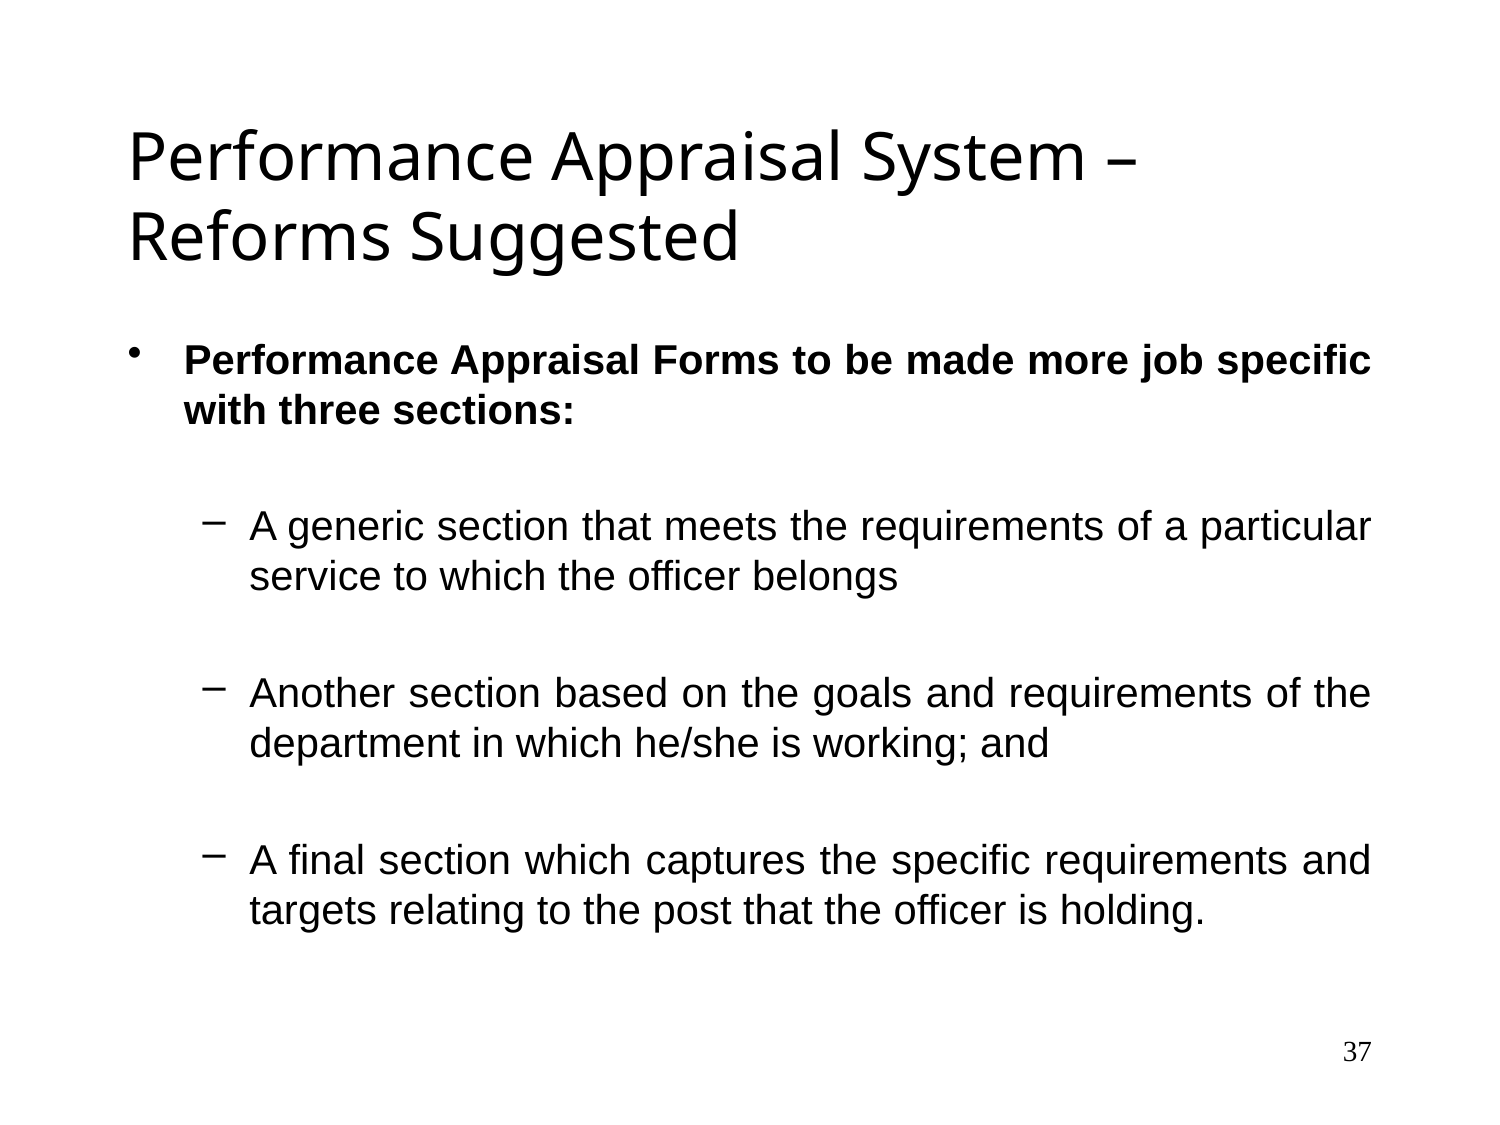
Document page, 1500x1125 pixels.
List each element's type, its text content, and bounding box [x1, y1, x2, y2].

slide_number 37 [1074, 1025, 1388, 1100]
title Performance Appraisal System – Reforms Suggested [112, 99, 1388, 288]
list Performance Appraisal Forms to be made more job specific with three sections: A generic section that meets the requirements of a particular service to which the officer belongs Another section based on the goals and requirements of the department in which he/she is working; and A final section which captures the specific requirements and targets relating to the post that the officer is holding. [112, 324, 1388, 1000]
